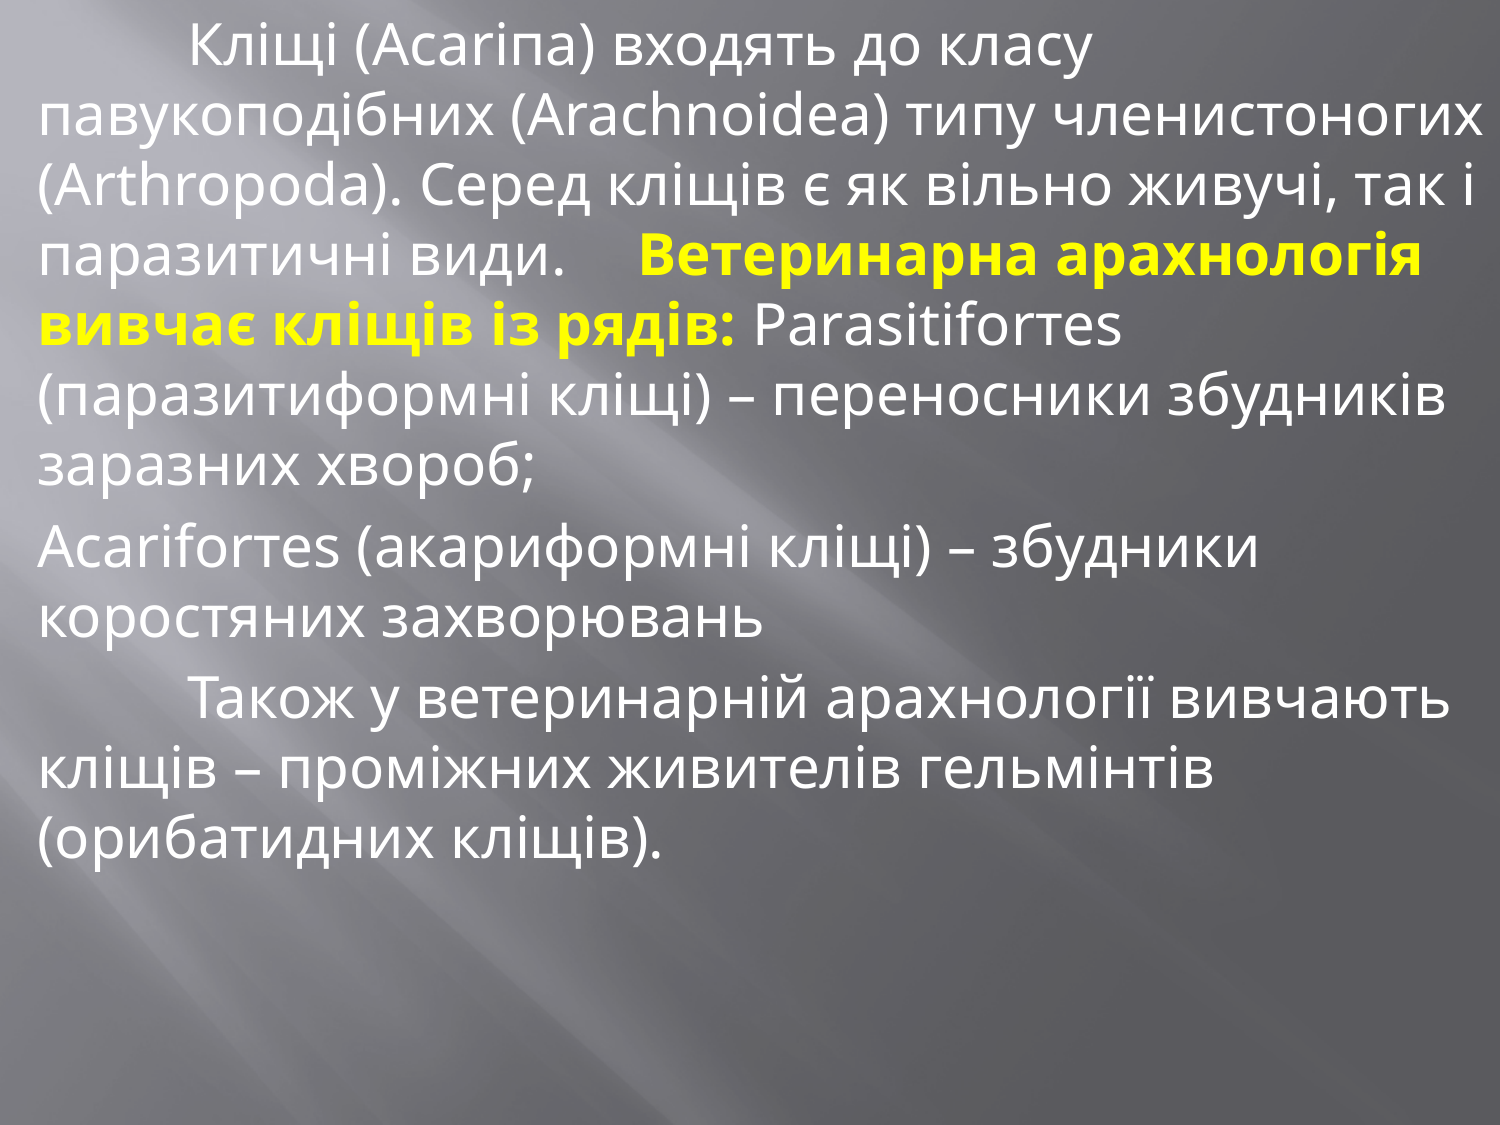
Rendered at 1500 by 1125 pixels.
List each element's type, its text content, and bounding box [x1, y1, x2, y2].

list Кліщі (Асariпа) входять до класу павукоподібних (Аrachnoidea) типу членистоногих (Аrthropodа). Серед кліщів є як вільно живучі, так і паразитичні види. Ветеринарна арахнологія вивчає кліщів із рядів: Раrаsіtifоrтеs (паразитиформні кліщі) – переносники збудників заразних хвороб; Асаrіfоrтеs (акариформні кліщі) – збудники коростяних захворювань Також у ветеринарній арахнології вивчають кліщів – проміжних живителів гельмінтів (орибатидних кліщів). [0, 0, 1500, 1125]
